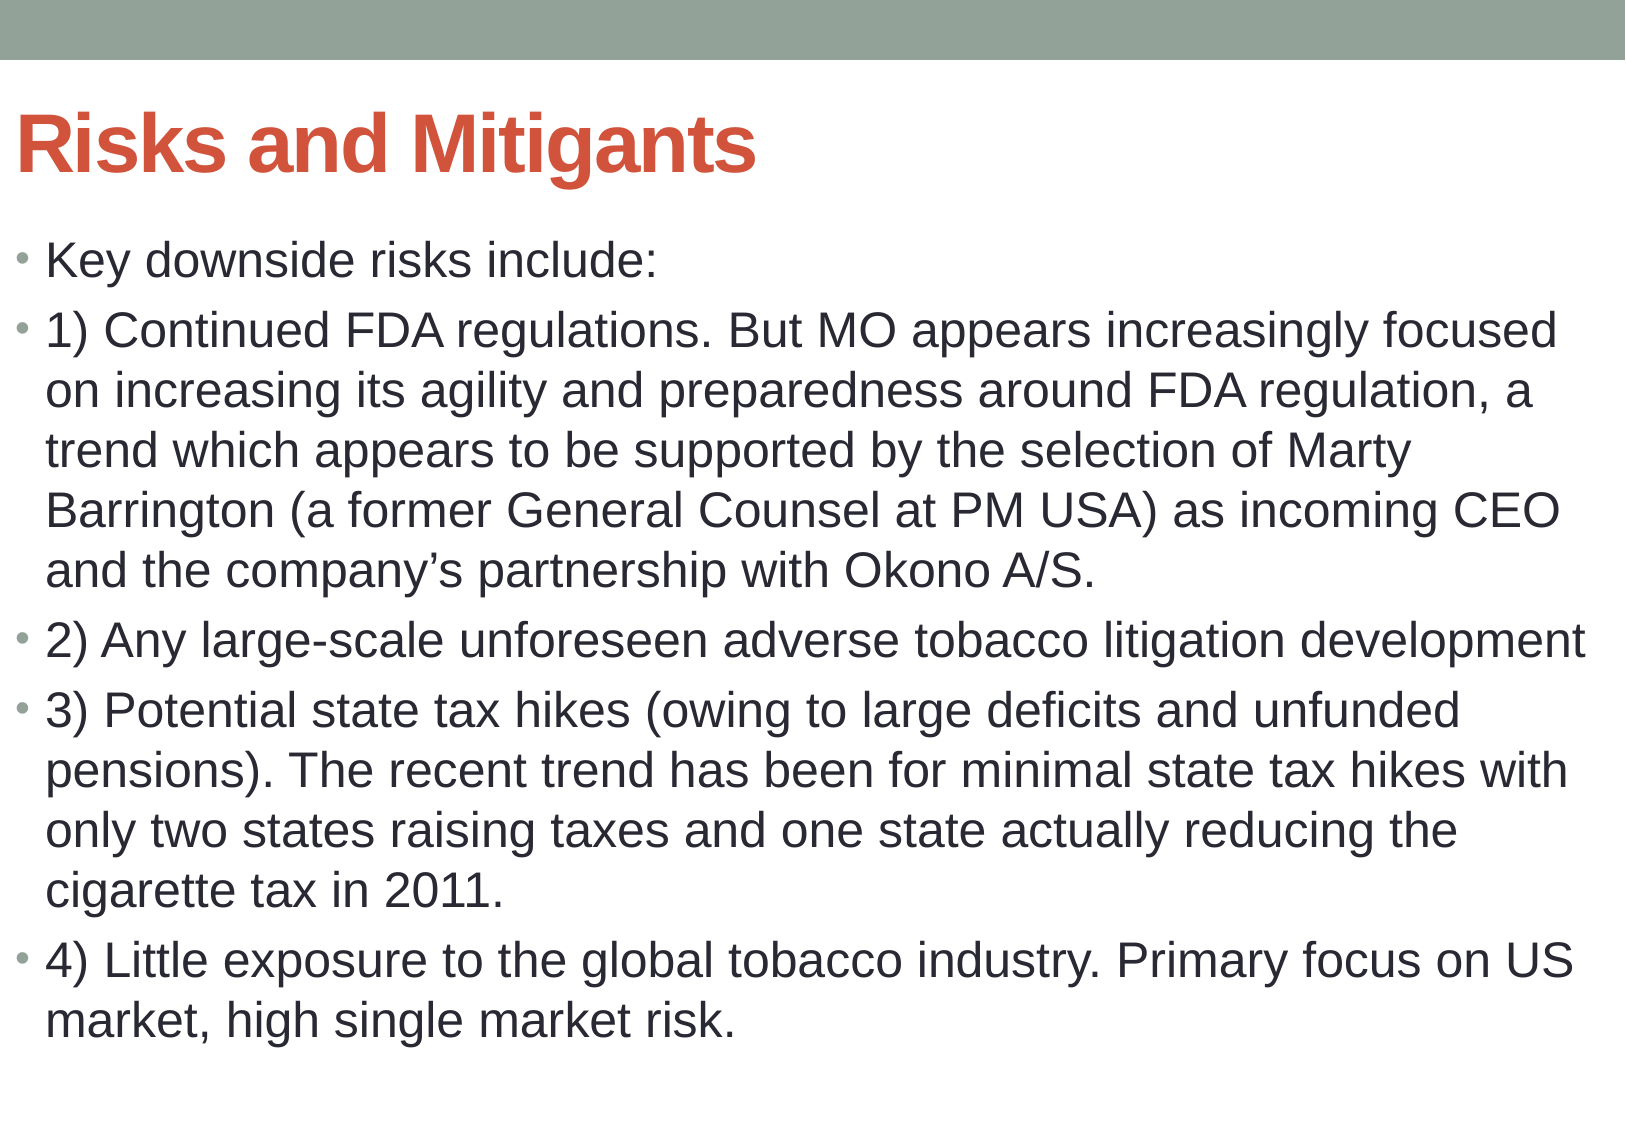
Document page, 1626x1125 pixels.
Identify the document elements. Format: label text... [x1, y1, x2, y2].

list Key downside risks include: 1) Continued FDA regulations. But MO appears increasingly focused on increasing its agility and preparedness around FDA regulation, a trend which appears to be supported by the selection of Marty Barrington (a former General Counsel at PM USA) as incoming CEO and the company’s partnership with Okono A/S. 2) Any large-scale unforeseen adverse tobacco litigation development 3) Potential state tax hikes (owing to large deficits and unfunded pensions). The recent trend has been for minimal state tax hikes with only two states raising taxes and one state actually reducing the cigarette tax in 2011. 4) Little exposure to the global tobacco industry. Primary focus on US market, high single market risk. [0, 219, 1625, 1118]
title Risks and Mitigants [0, 57, 1495, 219]
